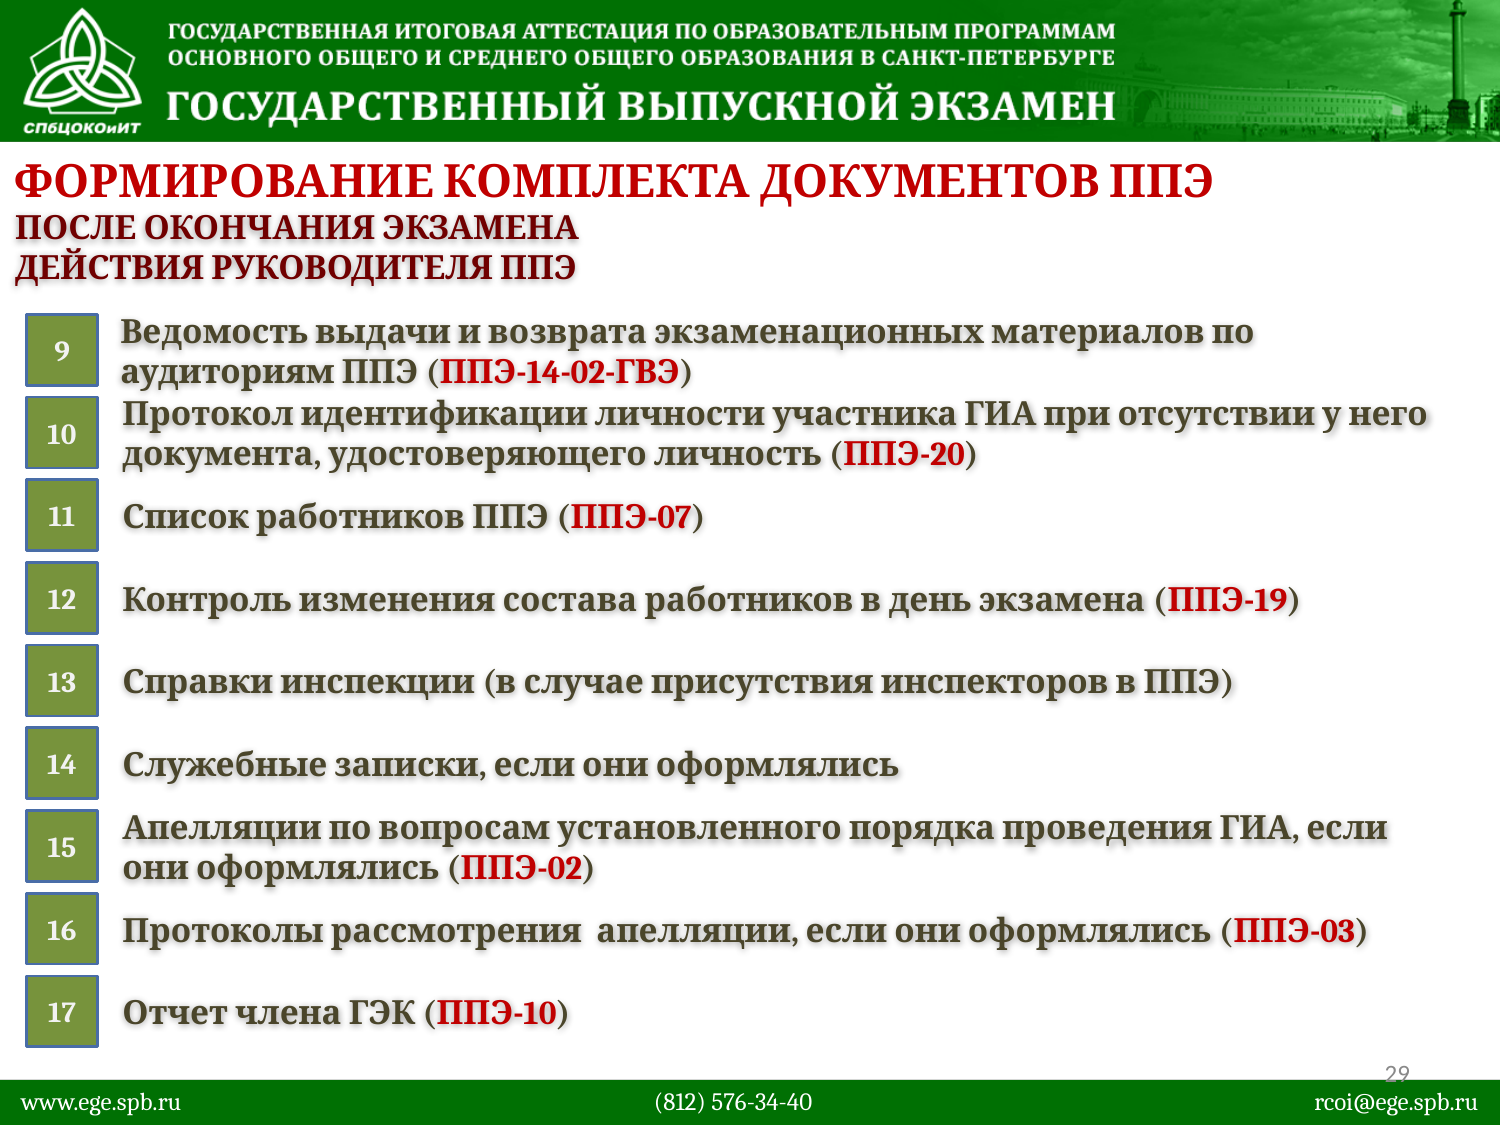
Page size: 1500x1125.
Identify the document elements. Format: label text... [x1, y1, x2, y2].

text_box 14 [25, 726, 100, 801]
text_box 13 [25, 643, 100, 718]
text_box 12 [25, 560, 100, 635]
text_box Протокол идентификации личности участника ГИА при отсутствии у него документа, удостоверяющего личность (ППЭ-20) [107, 396, 1471, 469]
text_box Отчет члена ГЭК (ППЭ-10) [107, 975, 1471, 1047]
text_box Справки инспекции (в случае присутствия инспекторов в ППЭ) [107, 644, 1471, 717]
text_box 10 [25, 395, 100, 470]
text_box Протоколы рассмотрения апелляции, если они оформлялись (ППЭ-03) [107, 892, 1471, 965]
text_box 15 [25, 808, 100, 883]
text_box 11 [25, 478, 100, 553]
slide_number 29 [1074, 1042, 1425, 1103]
text_box 16 [25, 891, 100, 966]
text_box Формирование комплекта документов ППЭ [0, 144, 1500, 189]
text_box Список работников ППЭ (ППЭ-07) [107, 479, 1471, 551]
picture [0, 0, 1500, 144]
text_box Апелляции по вопросам установленного порядка проведения ГИА, если они оформлялись (ППЭ-02) [107, 810, 1471, 882]
text_box 17 [25, 974, 100, 1049]
text_box Контроль изменения состава работников в день экзамена (ППЭ-19) [107, 562, 1471, 634]
text_box Служебные записки, если они оформлялись [107, 727, 1471, 799]
text_box www.ege.spb.ru (812) 576-34-40 rcoi@ege.spb.ru [0, 1078, 1500, 1125]
picture [0, 303, 1500, 1078]
text_box 9 [25, 312, 100, 387]
text_box Ведомость выдачи и возврата экзаменационных материалов по аудиториям ППЭ (ППЭ-14-02-ГВЭ) [105, 314, 1469, 386]
text_box После окончания экзамена Действия руководителя ППЭ [0, 189, 1500, 303]
